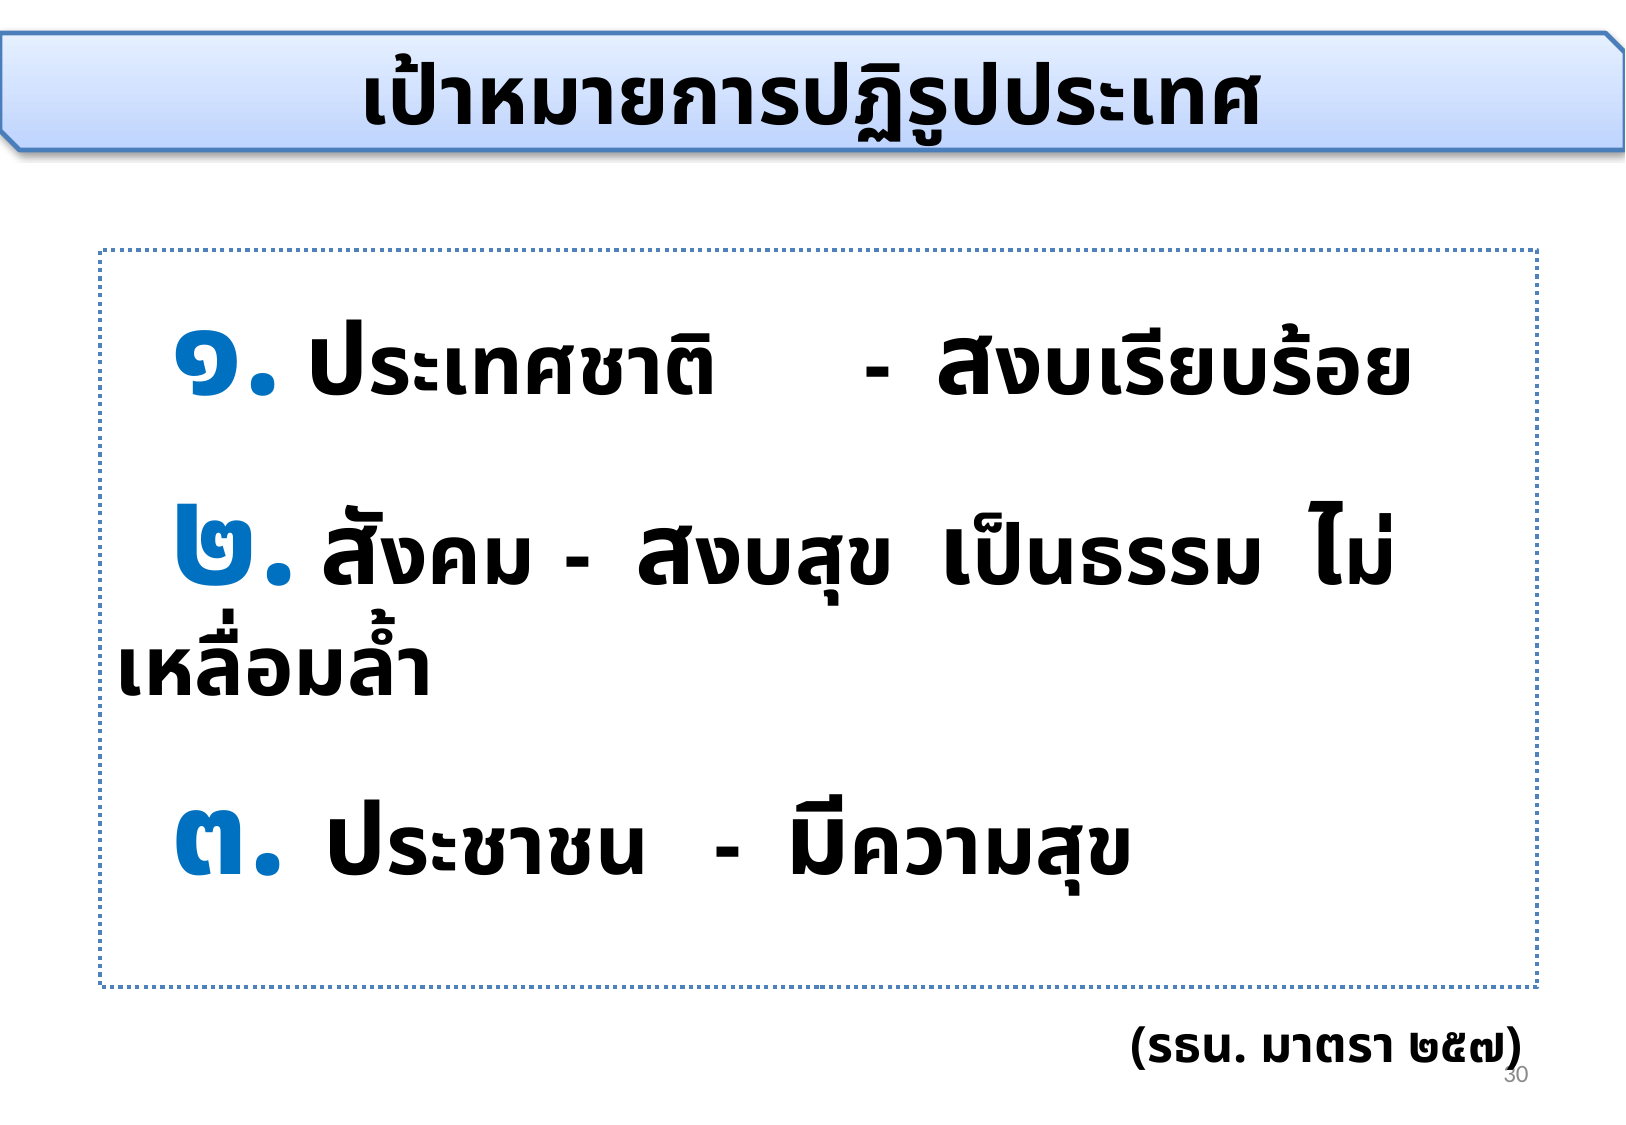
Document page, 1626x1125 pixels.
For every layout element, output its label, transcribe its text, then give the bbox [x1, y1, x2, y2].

text_box ๑. ประเทศชาติ - สงบเรียบร้อย ๒. สังคม - สงบสุข เป็นธรรม ไม่เหลื่อมล้ำ ๓. ประชาชน - มีความสุข (รธน. มาตรา ๒๕๗) [98, 248, 1539, 989]
text_box เป้าหมายการปฏิรูปประเทศ [0, 32, 1625, 151]
slide_number 30 [1164, 1042, 1544, 1103]
